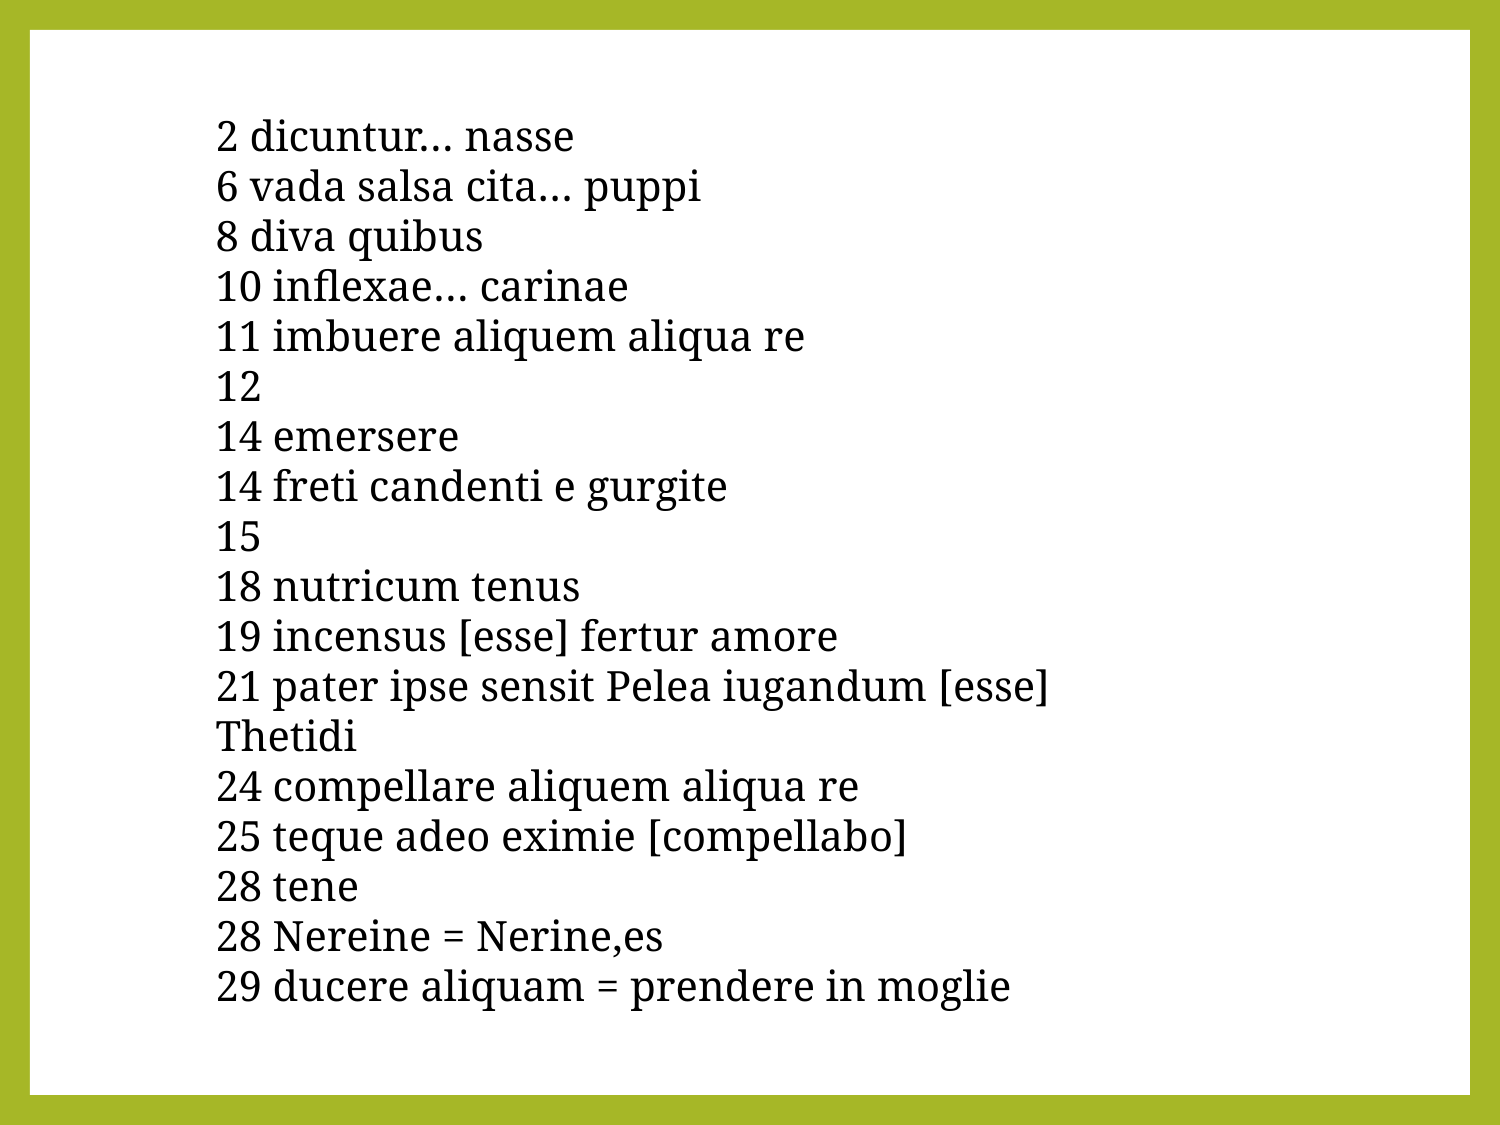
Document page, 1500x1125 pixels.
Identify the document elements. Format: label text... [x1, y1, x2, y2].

text_box 2 dicuntur… nasse 6 vada salsa cita… puppi 8 diva quibus 10 inflexae… carinae 11 imbuere aliquem aliqua re 12 14 emersere 14 freti candenti e gurgite 15 18 nutricum tenus 19 incensus [esse] fertur amore 21 pater ipse sensit Pelea iugandum [esse] Thetidi 24 compellare aliquem aliqua re 25 teque adeo eximie [compellabo] 28 tene 28 Nereine = Nerine,es 29 ducere aliquam = prendere in moglie [200, 101, 1101, 1018]
